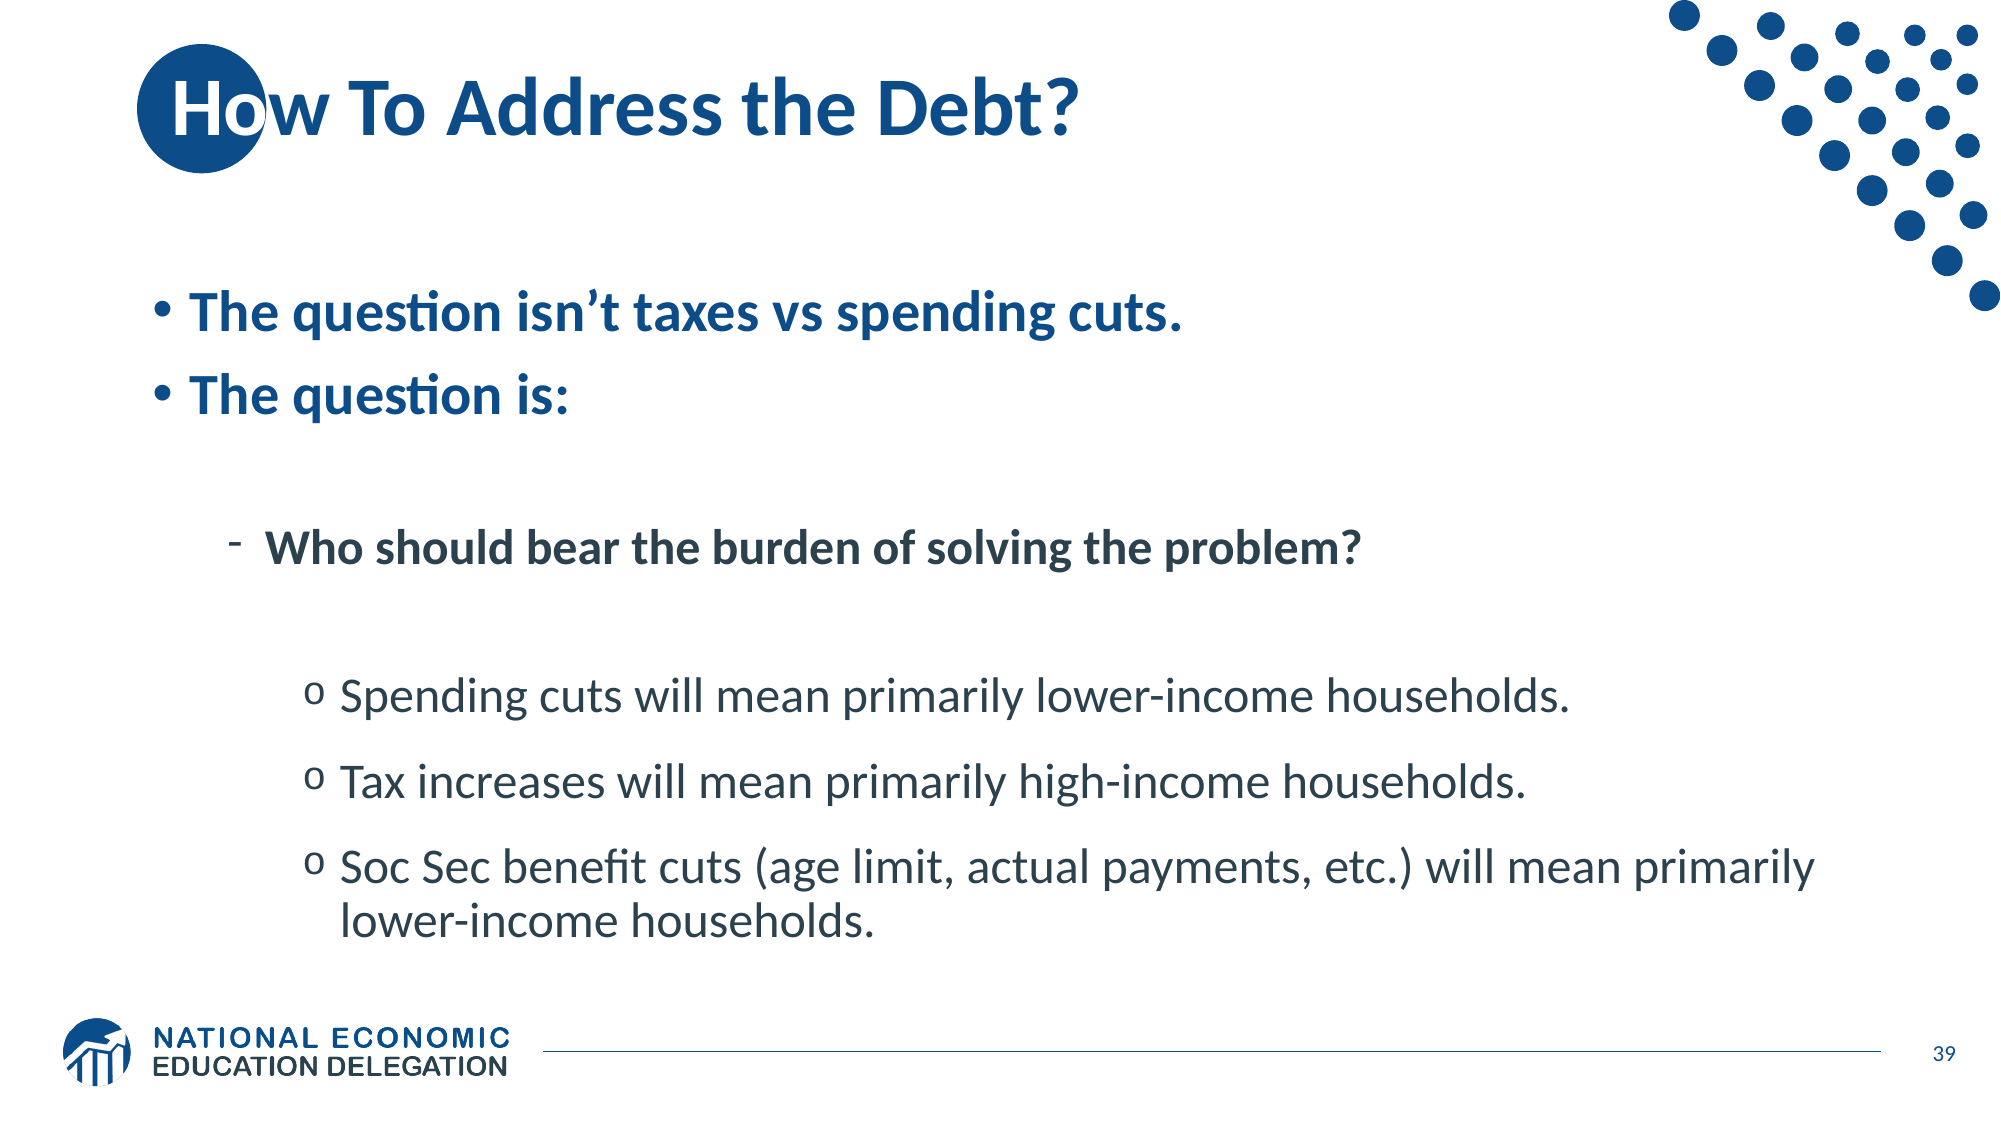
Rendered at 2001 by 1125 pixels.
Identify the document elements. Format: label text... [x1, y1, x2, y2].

list The question isn’t taxes vs spending cuts. The question is: Who should bear the burden of solving the problem? Spending cuts will mean primarily lower-income households. Tax increases will mean primarily high-income households. Soc Sec benefit cuts (age limit, actual payments, etc.) will mean primarily lower-income households. [137, 257, 1863, 972]
title How To Address the Debt? [155, 0, 1881, 218]
slide_number 39 [1521, 1022, 1972, 1082]
picture [55, 1013, 520, 1091]
